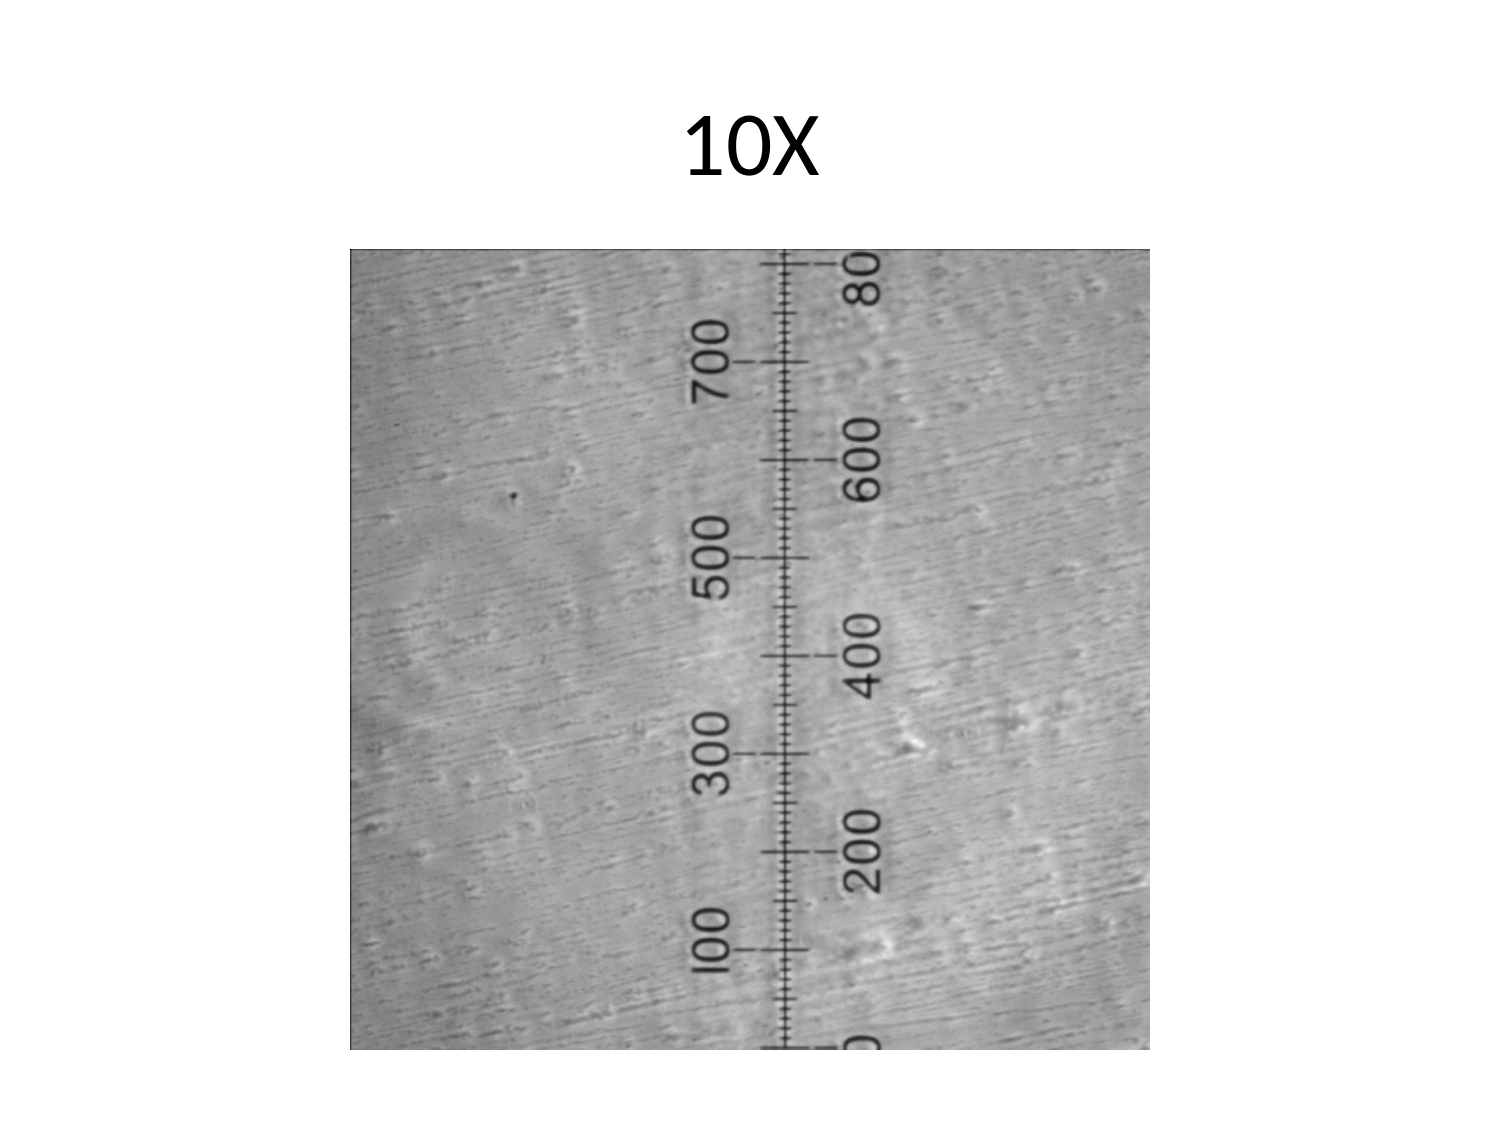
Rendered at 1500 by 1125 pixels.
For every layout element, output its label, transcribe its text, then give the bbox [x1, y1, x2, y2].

picture [349, 249, 1151, 1051]
title 10X [75, 45, 1425, 233]
